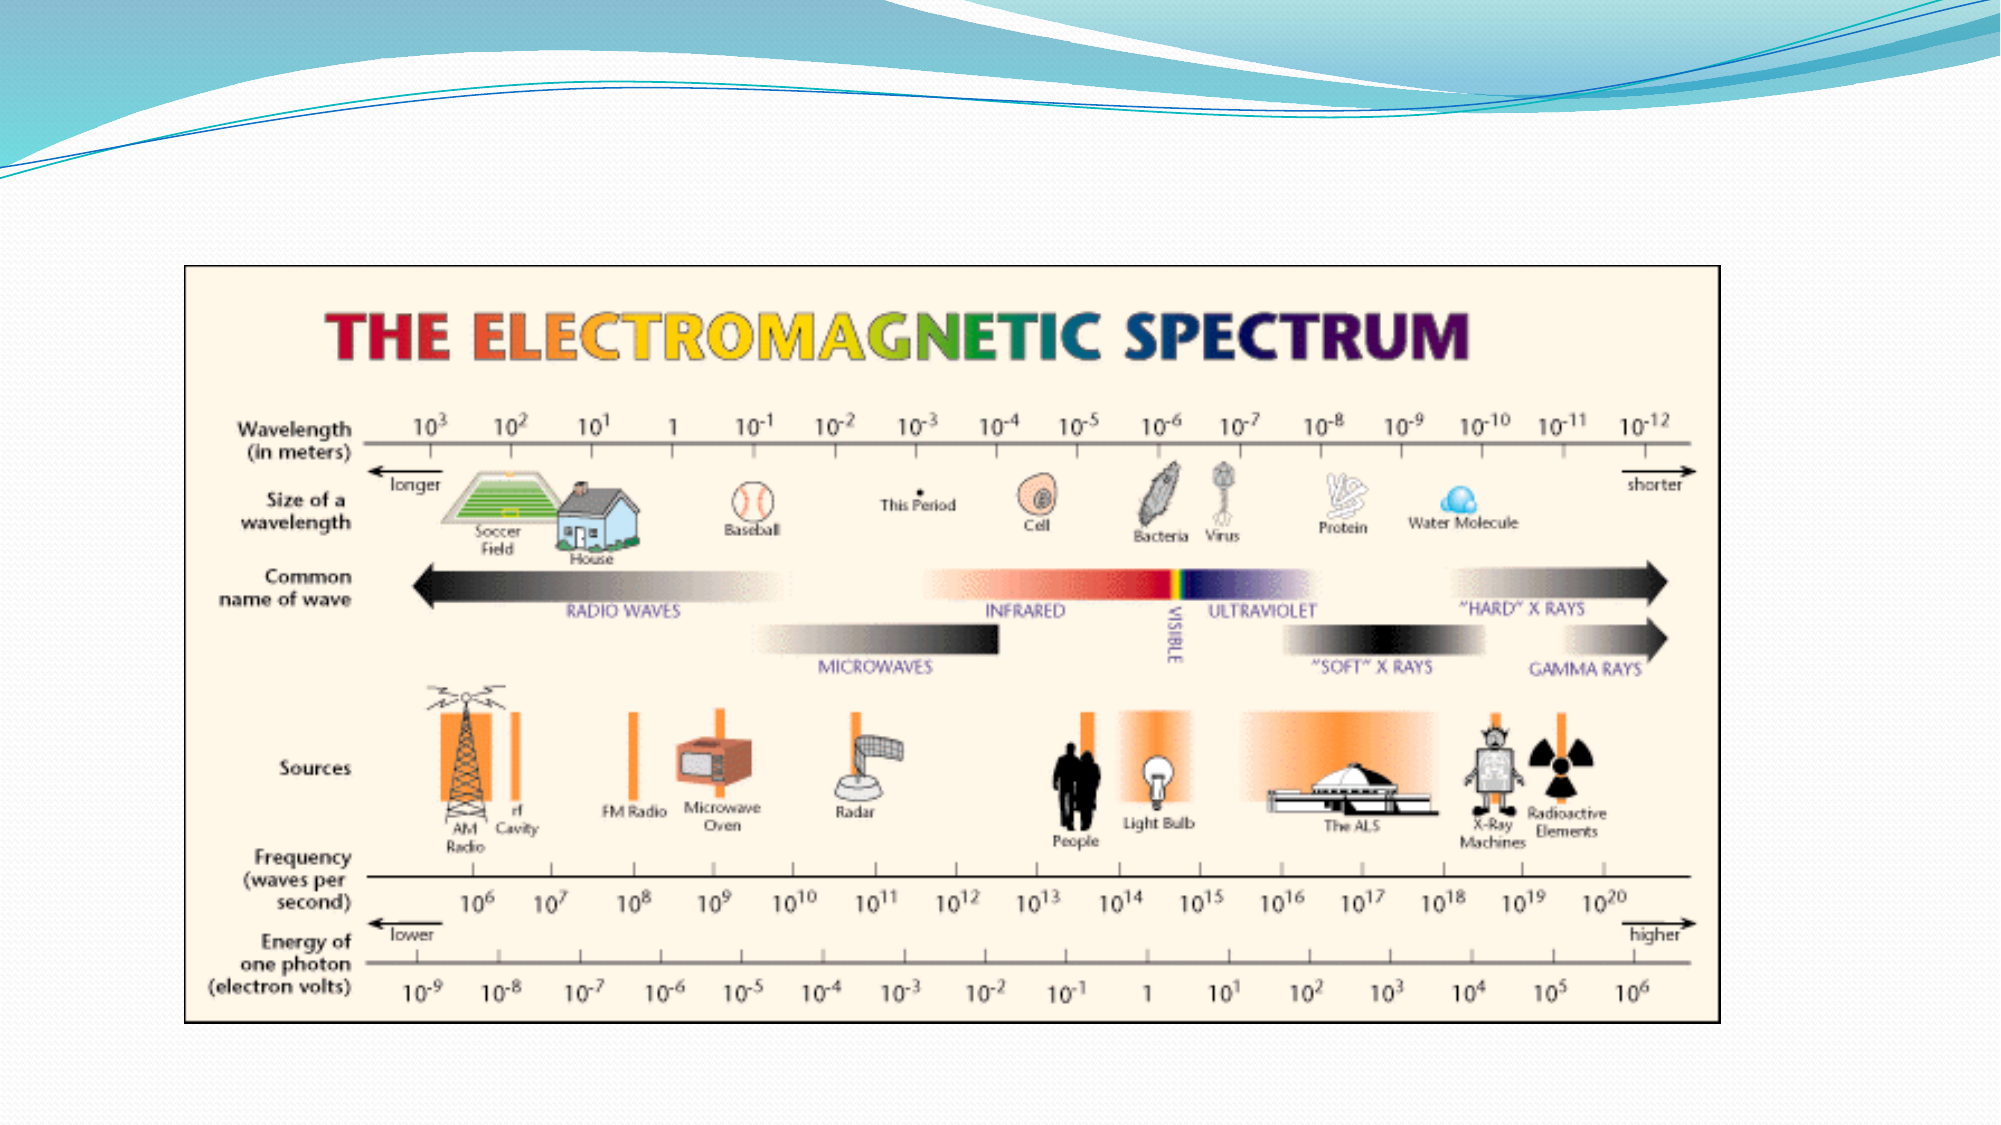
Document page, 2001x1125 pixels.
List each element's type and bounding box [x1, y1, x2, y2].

picture [184, 265, 1721, 1024]
